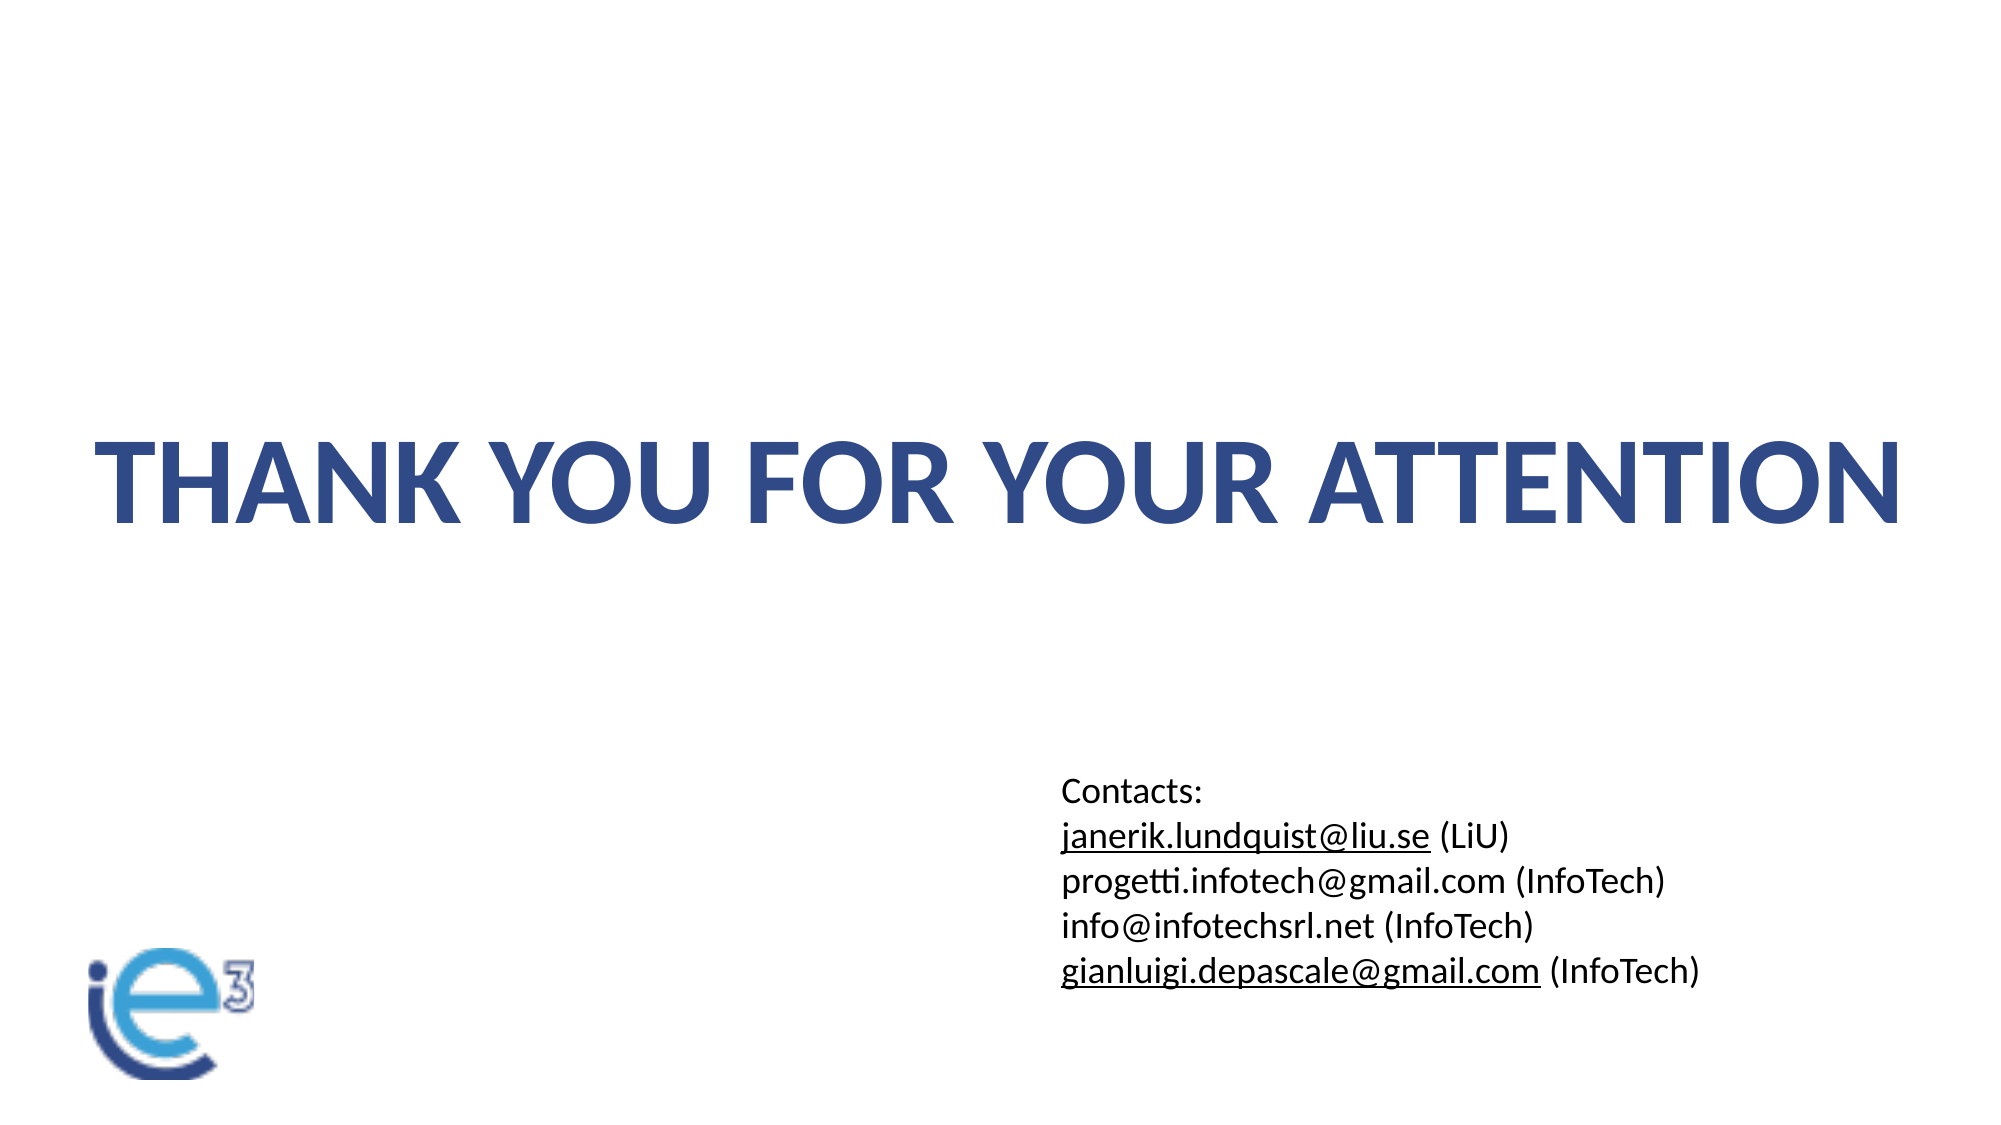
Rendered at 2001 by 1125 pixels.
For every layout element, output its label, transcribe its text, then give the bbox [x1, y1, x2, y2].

picture [88, 948, 255, 1080]
text_box THANK YOU FOR YOUR ATTENTION [35, 391, 1965, 706]
text_box Contacts: janerik.lundquist@liu.se (LiU) progetti.infotech@gmail.com (InfoTech) info@infotechsrl.net (InfoTech) gianluigi.depascale@gmail.com (InfoTech) [1046, 758, 1887, 1043]
